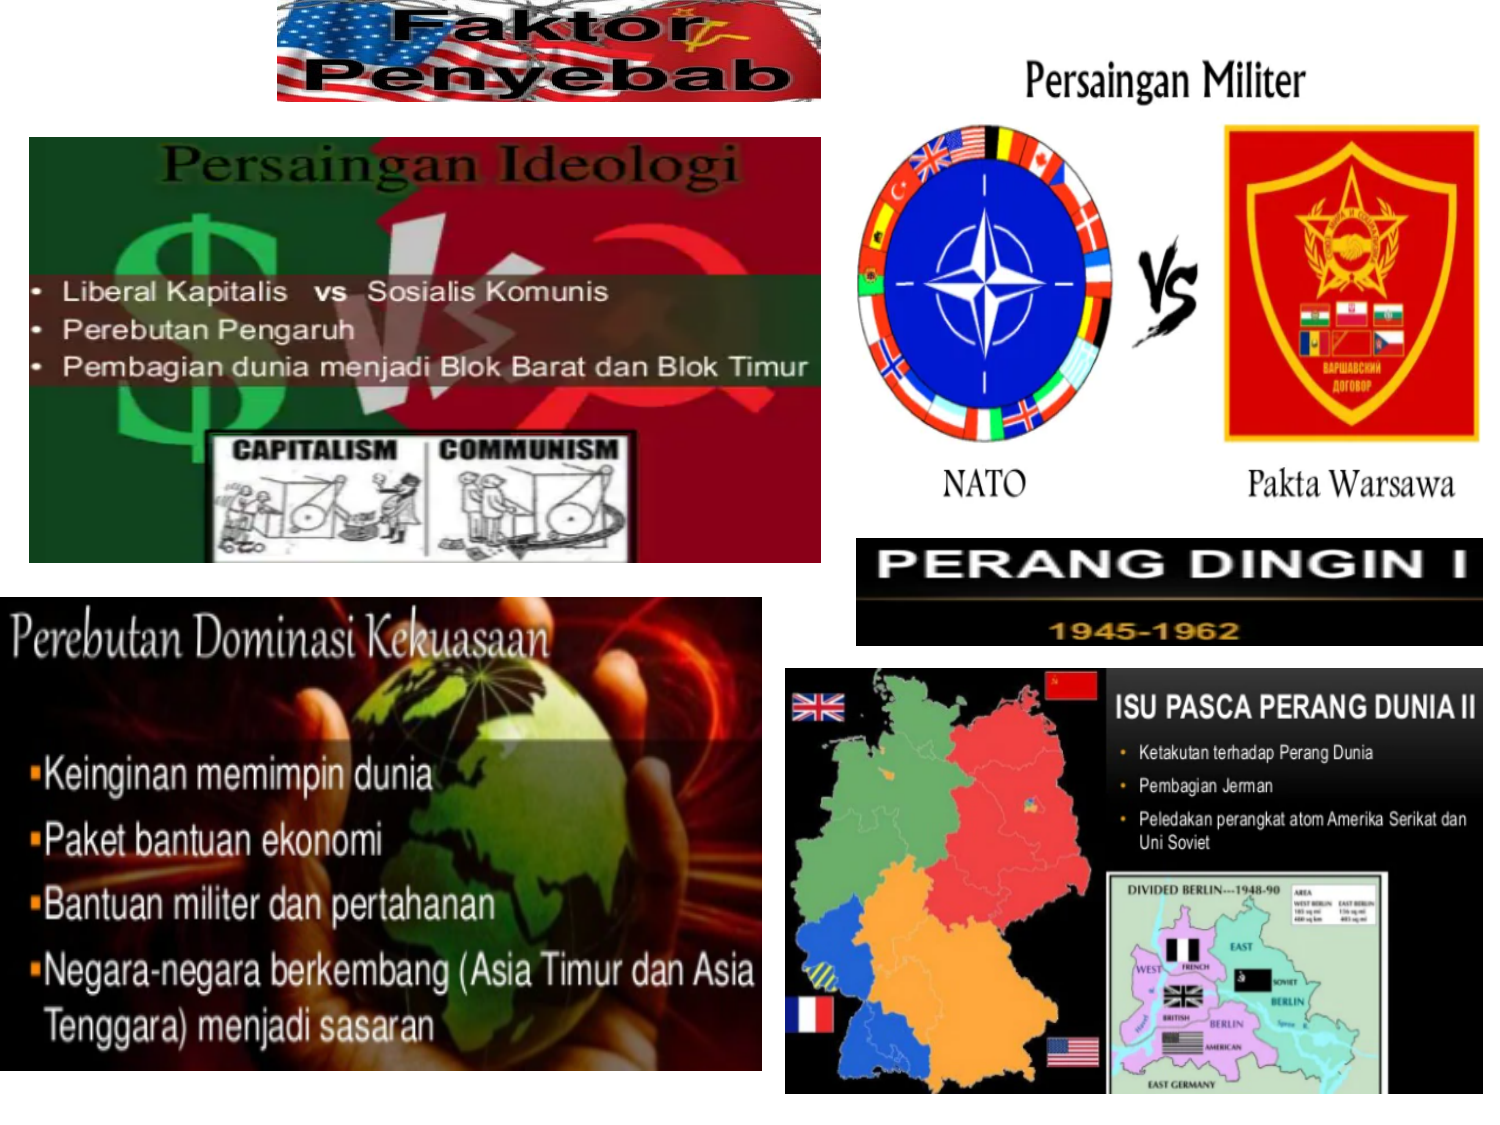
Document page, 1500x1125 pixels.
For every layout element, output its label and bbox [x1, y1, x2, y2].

picture [277, 0, 822, 102]
picture [856, 538, 1483, 646]
picture [785, 668, 1483, 1095]
picture [29, 136, 822, 563]
picture [856, 50, 1483, 504]
picture [0, 597, 762, 1071]
